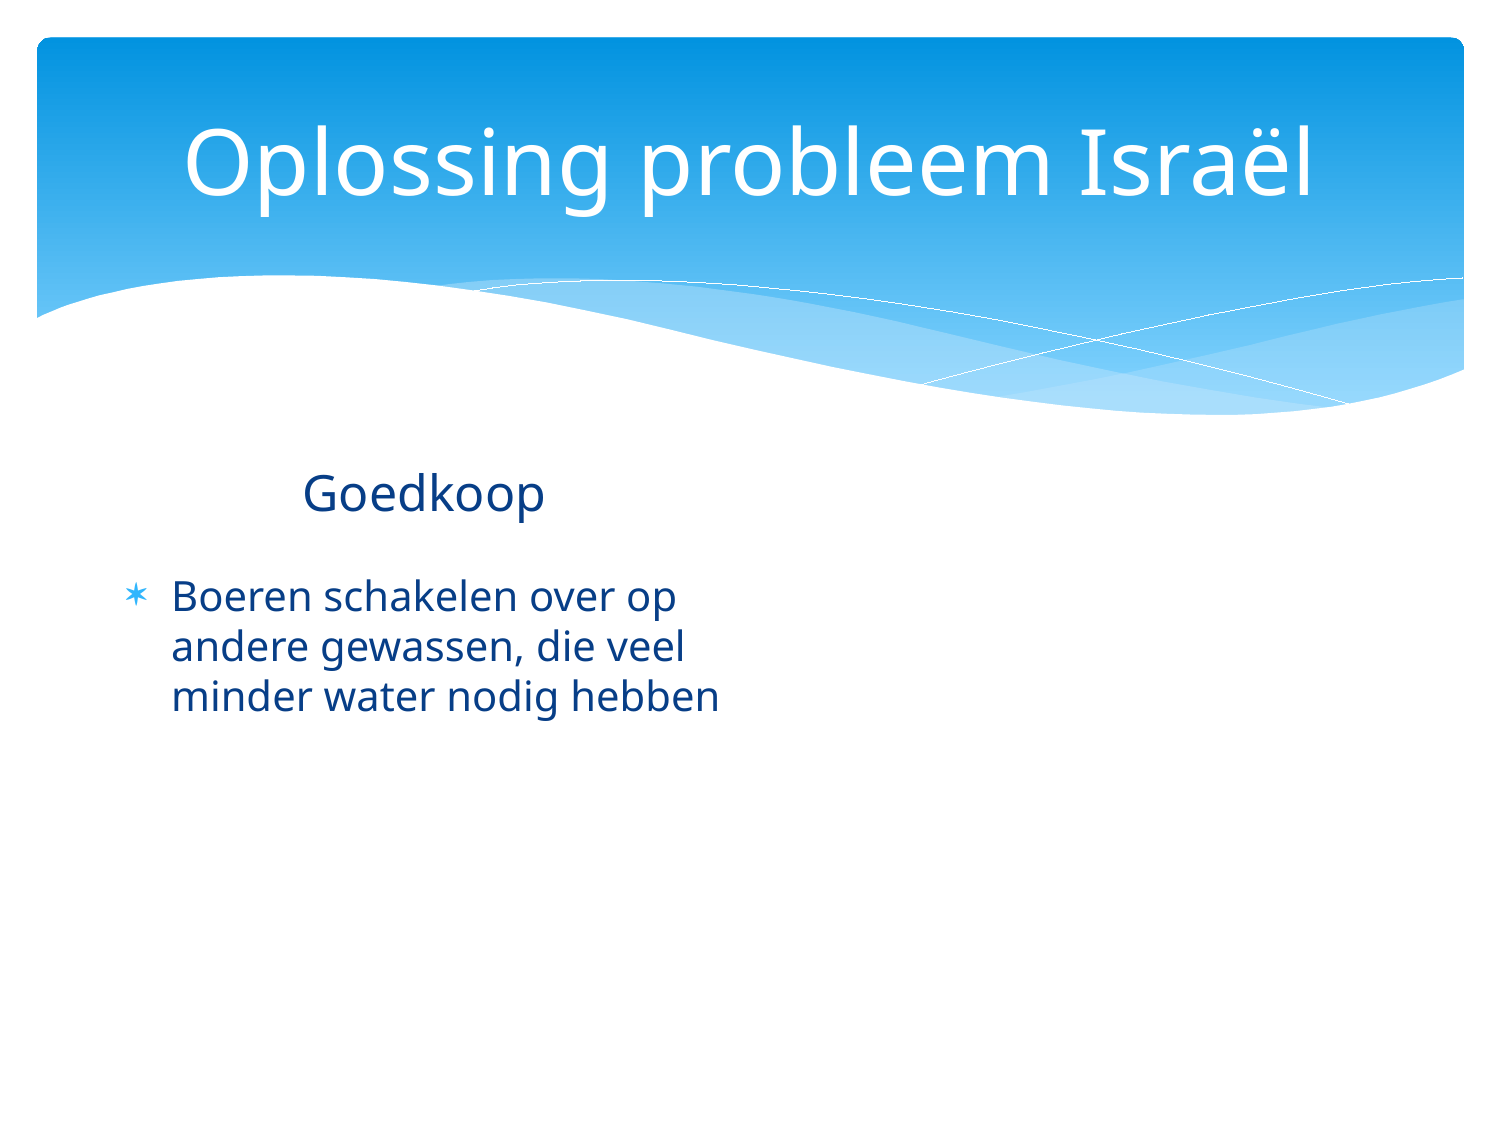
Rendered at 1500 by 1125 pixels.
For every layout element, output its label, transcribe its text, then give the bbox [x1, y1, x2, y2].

list Goedkoop [111, 439, 738, 545]
title Oplossing probleem Israël [75, 55, 1425, 261]
list Boeren schakelen over op andere gewassen, die veel minder water nodig hebben [111, 562, 738, 1005]
